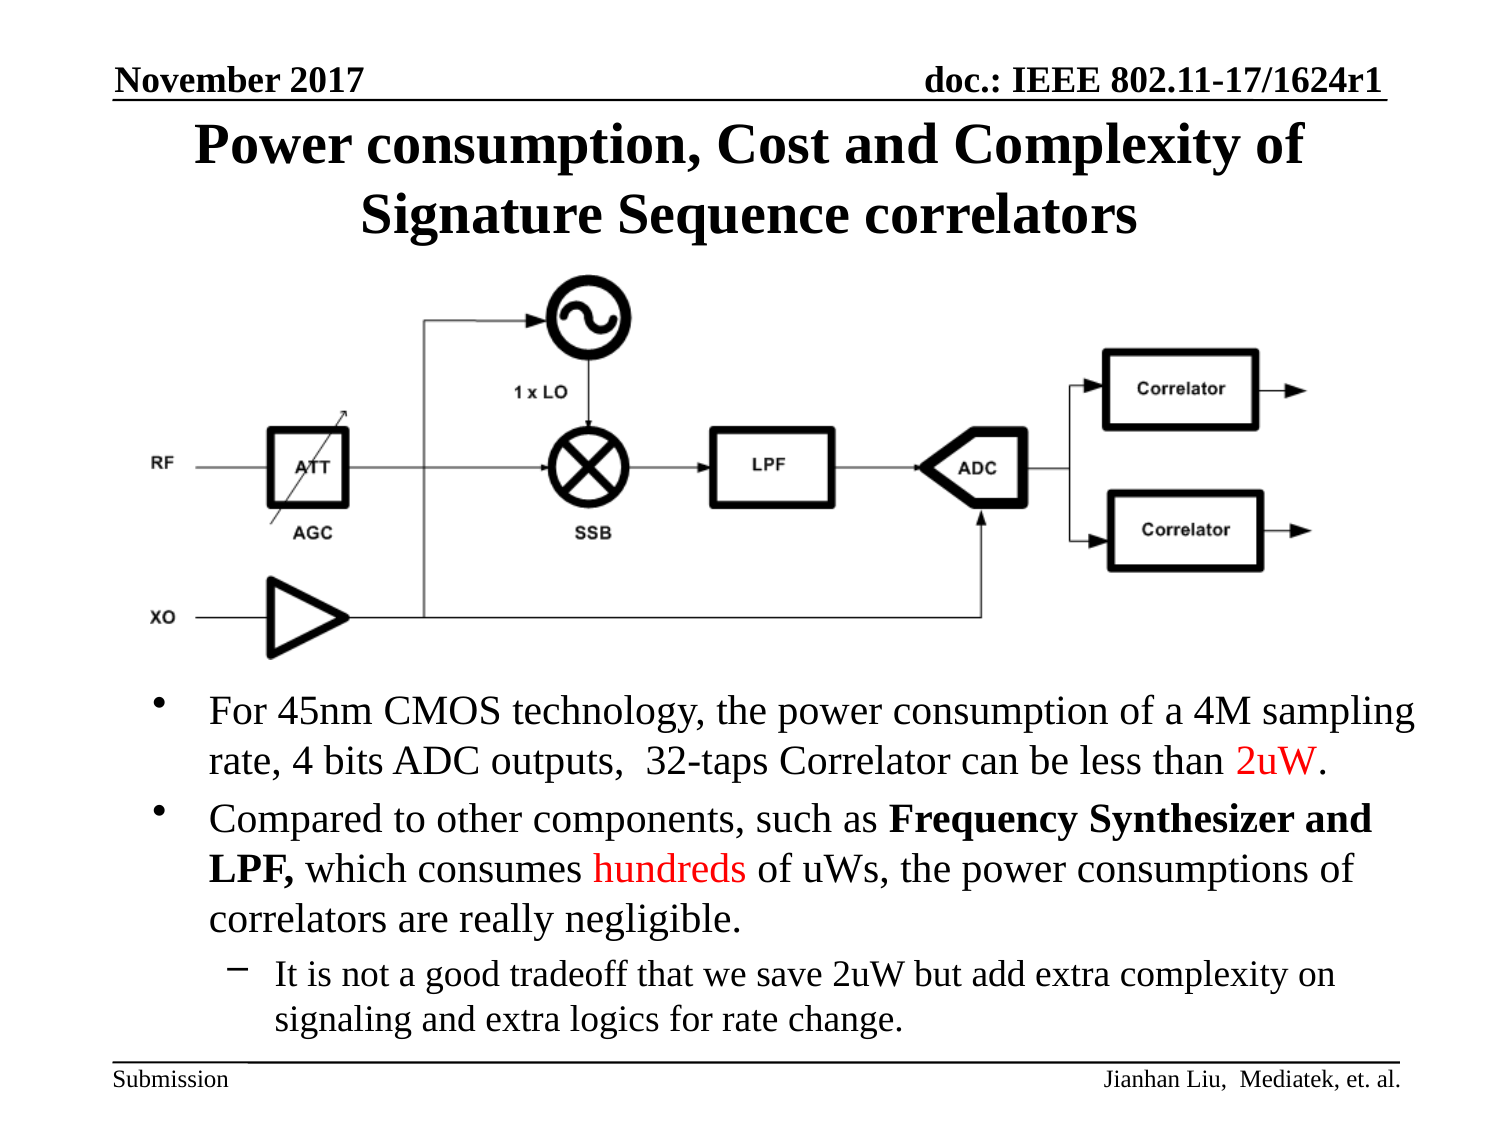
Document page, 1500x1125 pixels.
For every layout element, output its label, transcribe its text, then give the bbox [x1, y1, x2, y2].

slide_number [114, 54, 368, 101]
picture [149, 274, 1313, 660]
title Power consumption, Cost and Complexity of Signature Sequence correlators [112, 124, 1388, 226]
footer Jianhan Liu, Mediatek, et. al. [1092, 1061, 1402, 1093]
list For 45nm CMOS technology, the power consumption of a 4M sampling rate, 4 bits ADC outputs, 32-taps Correlator can be less than 2uW. Compared to other components, such as Frequency Synthesizer and LPF, which consumes hundreds of uWs, the power consumptions of correlators are really negligible. It is not a good tradeoff that we save 2uW but add extra complexity on signaling and extra logics for rate change. [137, 674, 1438, 1001]
